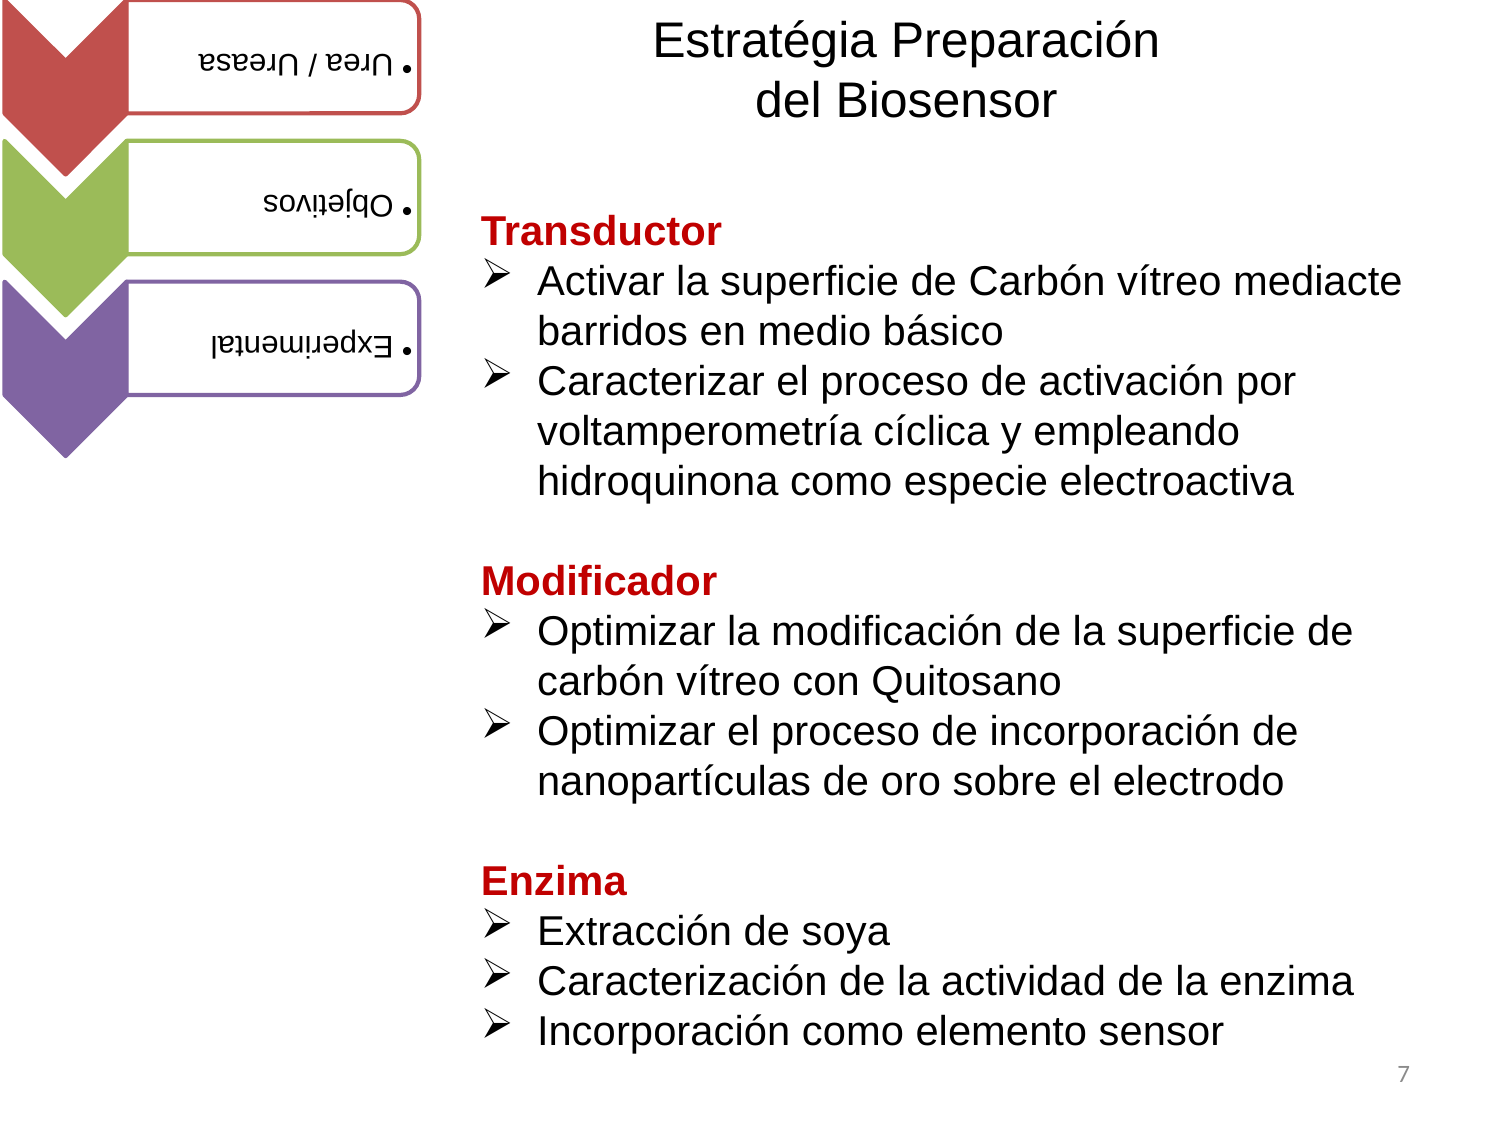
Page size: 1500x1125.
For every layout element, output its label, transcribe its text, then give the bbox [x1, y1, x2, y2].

text_box Transductor Activar la superficie de Carbón vítreo mediacte barridos en medio básico Caracterizar el proceso de activación por voltamperometría cíclica y empleando hidroquinona como especie electroactiva Modificador Optimizar la modificación de la superficie de carbón vítreo con Quitosano Optimizar el proceso de incorporación de nanopartículas de oro sobre el electrodo Enzima Extracción de soya Caracterización de la actividad de la enzima Incorporación como elemento sensor [466, 196, 1447, 1062]
slide_number 7 [1074, 1062, 1425, 1103]
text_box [4, 0, 420, 457]
text_box Estratégia Preparación del Biosensor [615, 0, 1198, 135]
